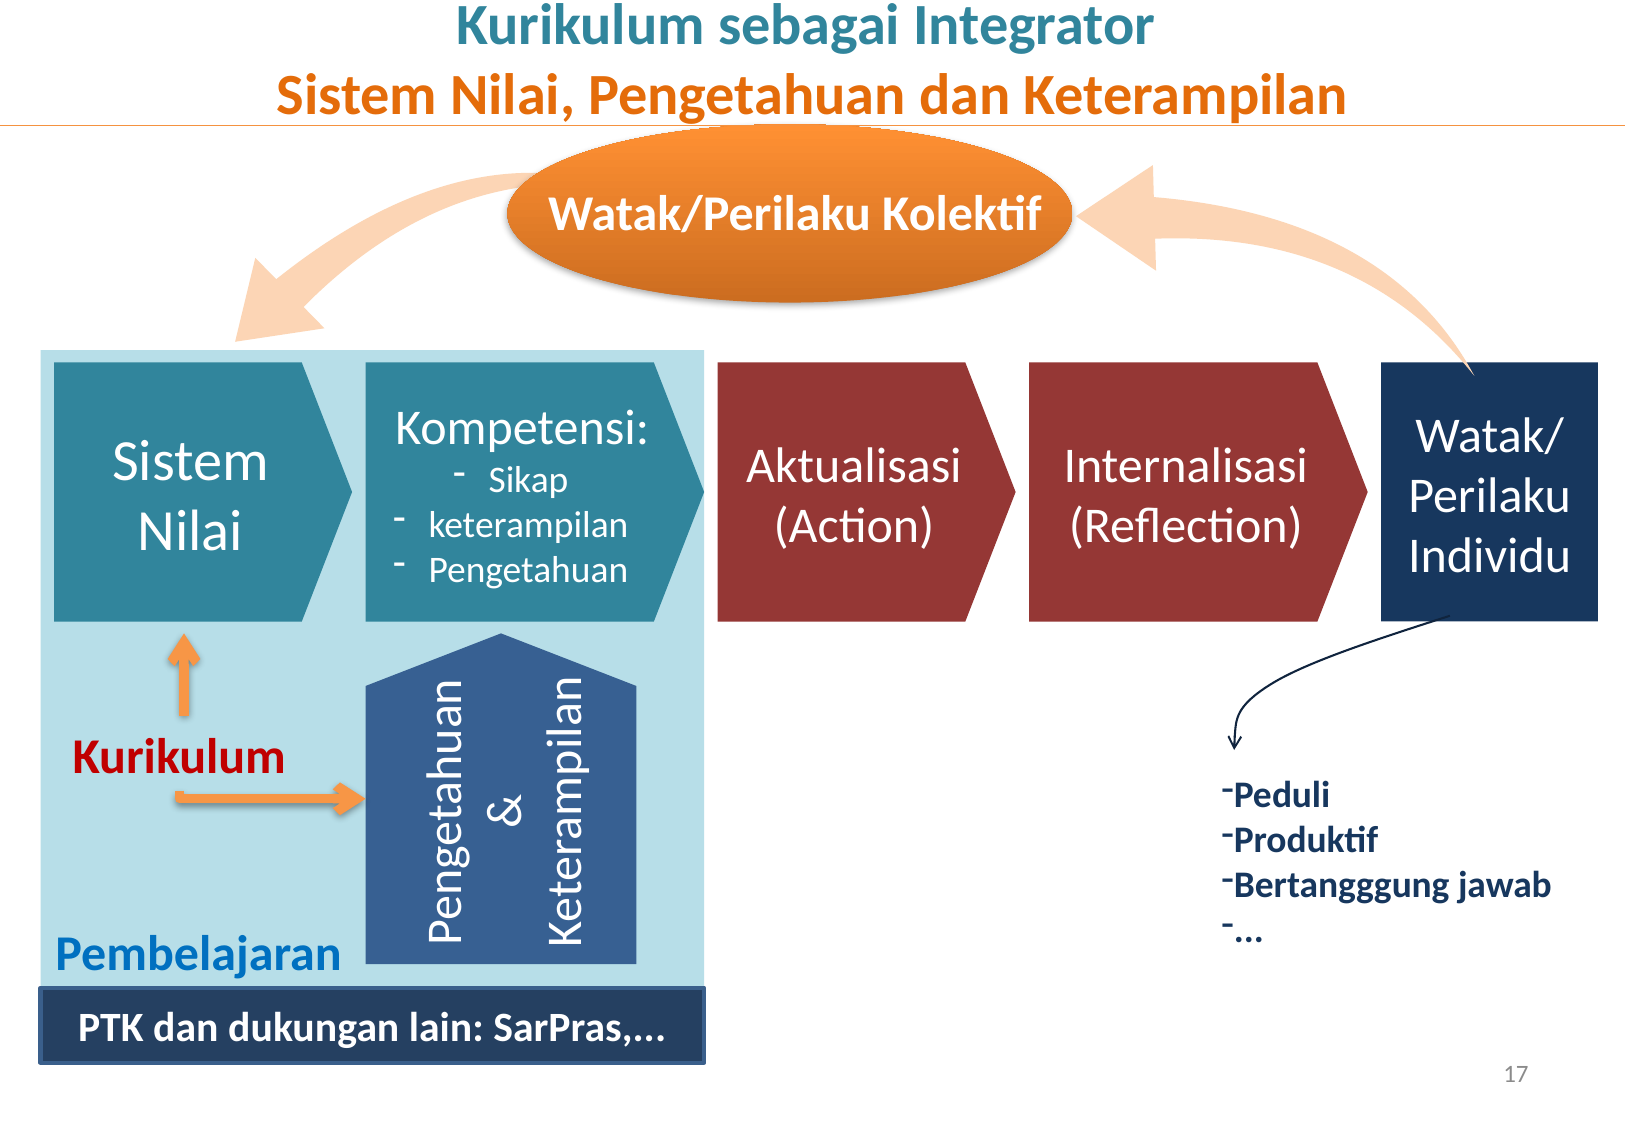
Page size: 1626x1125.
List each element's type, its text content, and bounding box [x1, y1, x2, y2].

text_box [1073, 163, 1477, 378]
text_box Peduli Produktif Bertangggung jawab ... [1206, 762, 1567, 958]
text_box [507, 176, 1051, 303]
text_box Internalisasi (Reflection) [1027, 360, 1370, 624]
text_box Pembelajaran [38, 348, 706, 986]
text_box Pengetahuan & Keterampilan [363, 631, 639, 967]
title Kurikulum sebagai Integrator Sistem Nilai, Pengetahuan dan Keterampilan [0, 0, 1625, 113]
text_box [255, 715, 290, 902]
text_box [539, 137, 1040, 172]
text_box [1057, 184, 1073, 243]
text_box Kurikulum [57, 715, 253, 791]
text_box [1227, 613, 1451, 751]
slide_number 17 [1164, 1042, 1544, 1103]
table_header No [668, 129, 912, 133]
text_box Aktualisasi (Action) [715, 360, 1018, 624]
text_box Watak/Perilaku Kolektif [533, 172, 1057, 248]
text_box Watak/ Perilaku Individu [1379, 360, 1600, 624]
text_box Kompetensi: Sikap keterampilan Pengetahuan [363, 360, 707, 624]
text_box PTK dan dukungan lain: SarPras,... [38, 986, 706, 1065]
text_box Sistem Nilai [52, 360, 355, 624]
text_box [233, 170, 537, 344]
text_box Kurikulum [291, 715, 301, 791]
